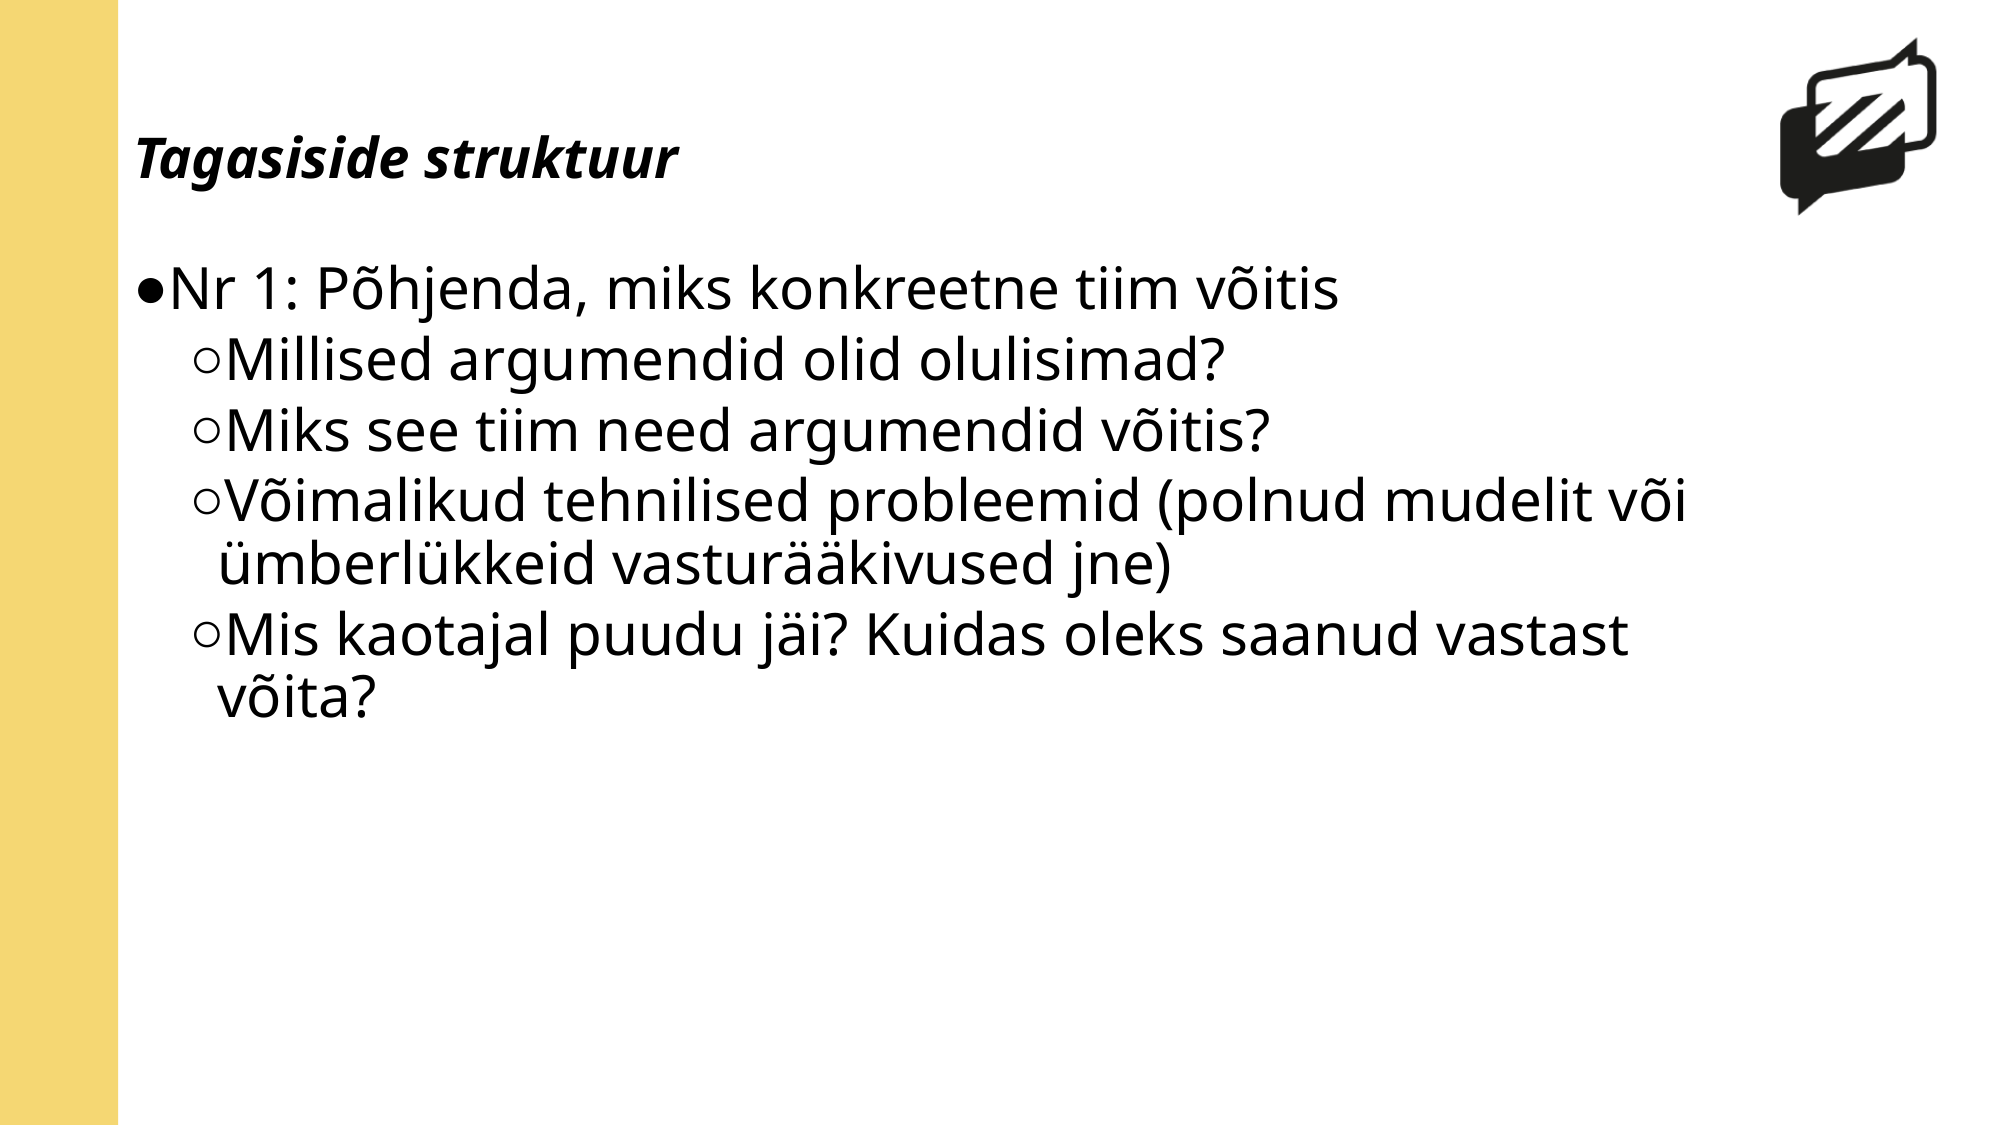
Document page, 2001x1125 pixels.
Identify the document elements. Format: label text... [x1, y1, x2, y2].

picture [119, 0, 2001, 1125]
list Nr 1: Põhjenda, miks konkreetne tiim võitis Millised argumendid olid olulisimad? Miks see tiim need argumendid võitis? Võimalikud tehnilised probleemid (polnud mudelit või ümberlükkeid vasturääkivused jne) Mis kaotajal puudu jäi? Kuidas oleks saanud vastast võita? [118, 252, 1781, 1000]
title Tagasiside struktuur [118, 97, 1713, 223]
